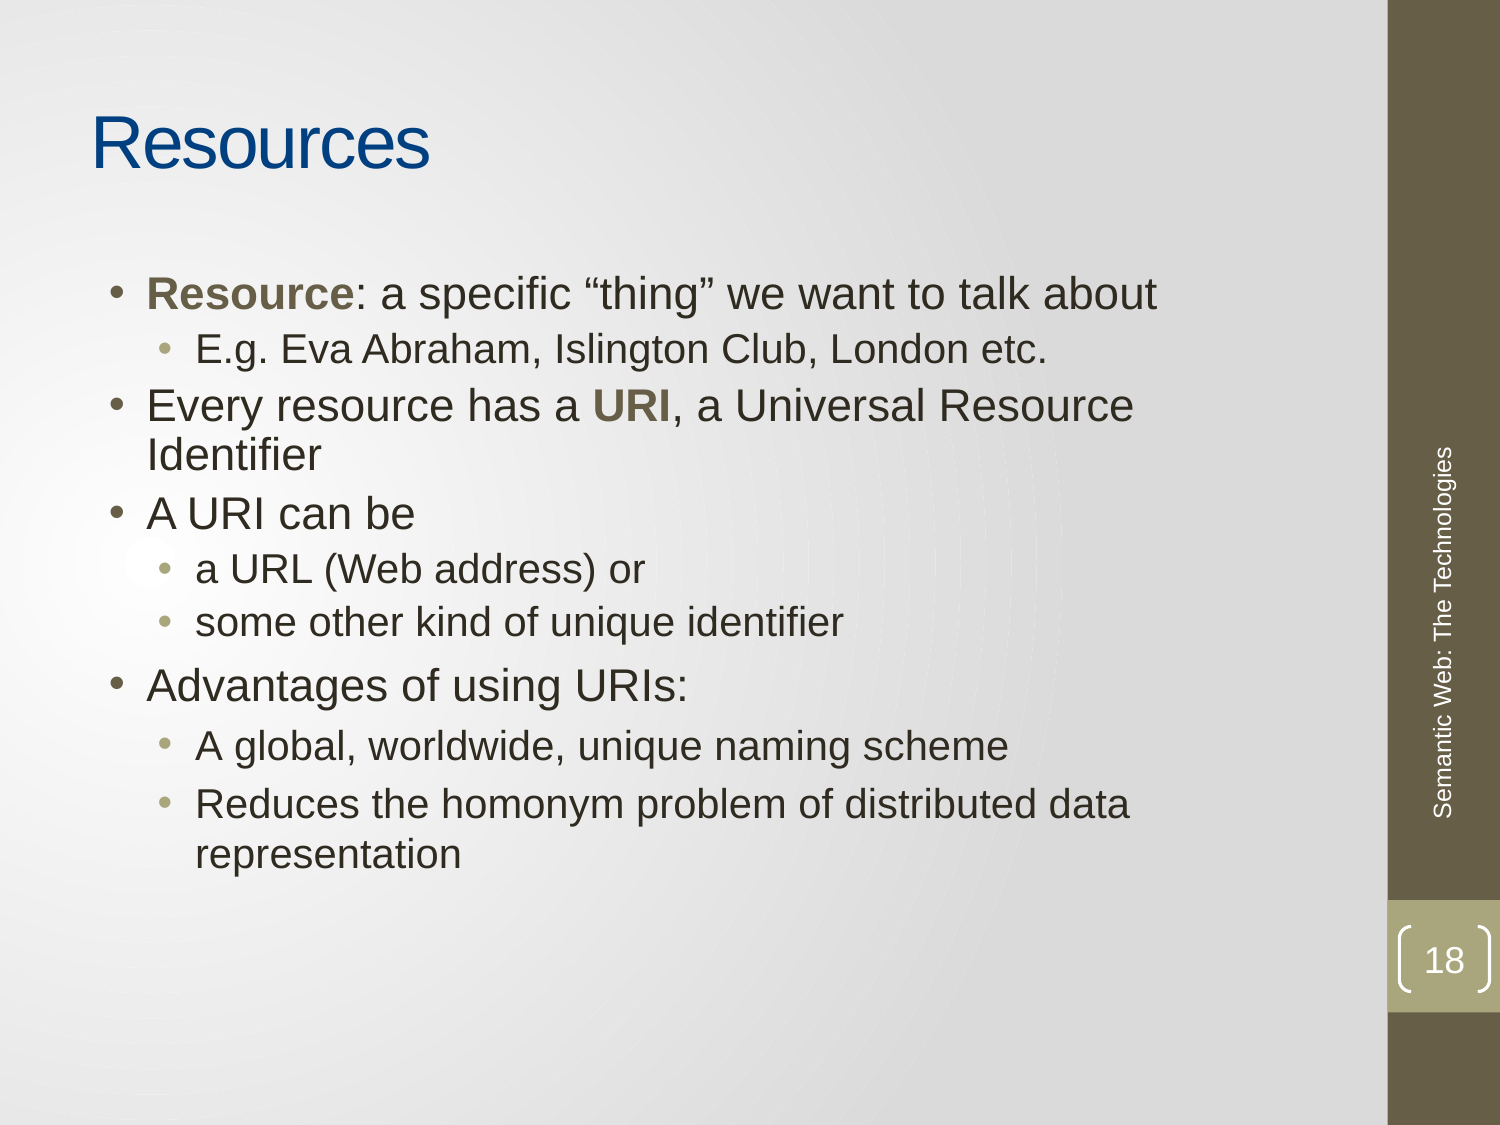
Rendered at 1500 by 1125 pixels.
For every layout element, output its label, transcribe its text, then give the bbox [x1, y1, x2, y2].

slide_number Semantic Web: The Technologies [1399, 7, 1483, 835]
list Resource: a specific “thing” we want to talk about E.g. Eva Abraham, Islington Club, London etc. Every resource has a URI, a Universal Resource Identifier A URI can be a URL (Web address) or some other kind of unique identifier Advantages of using URIs: Α global, worldwide, unique naming scheme Reduces the homonym problem of distributed data representation [75, 262, 1325, 1050]
slide_number 18 [1397, 924, 1492, 994]
title Resources [75, 45, 1325, 233]
